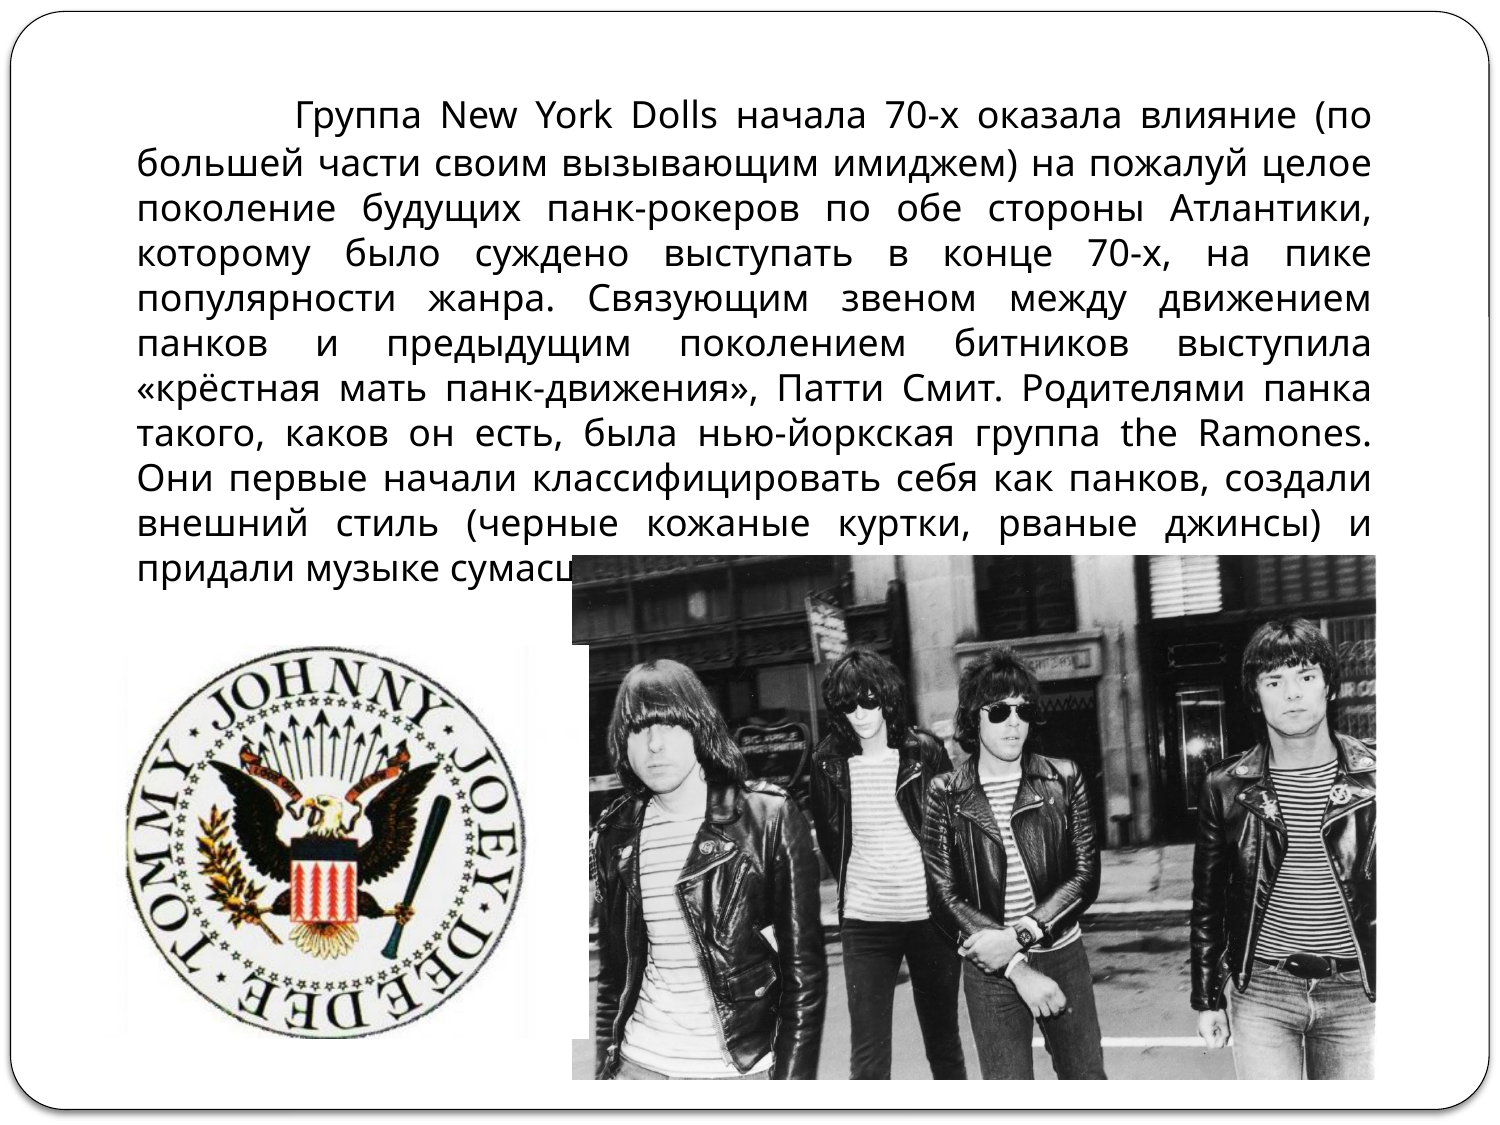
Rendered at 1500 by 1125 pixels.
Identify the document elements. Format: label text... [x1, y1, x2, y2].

picture [64, 555, 1377, 1080]
list Группа New York Dolls начала 70-х оказала влияние (по большей части своим вызывающим имиджем) на пожалуй целое поколение будущих панк-рокеров по обе стороны Атлантики, которому было суждено выступать в конце 70-х, на пике популярности жанра. Связующим звеном между движением панков и предыдущим поколением битников выступила «крёстная мать панк-движения», Патти Смит. Родителями панка такого, каков он есть, была нью-йоркская группа the Ramones. Они первые начали классифицировать себя как панков, создали внешний стиль (черные кожаные куртки, рваные джинсы) и придали музыке сумасшедшую по тем временам скорость. [76, 66, 1388, 941]
